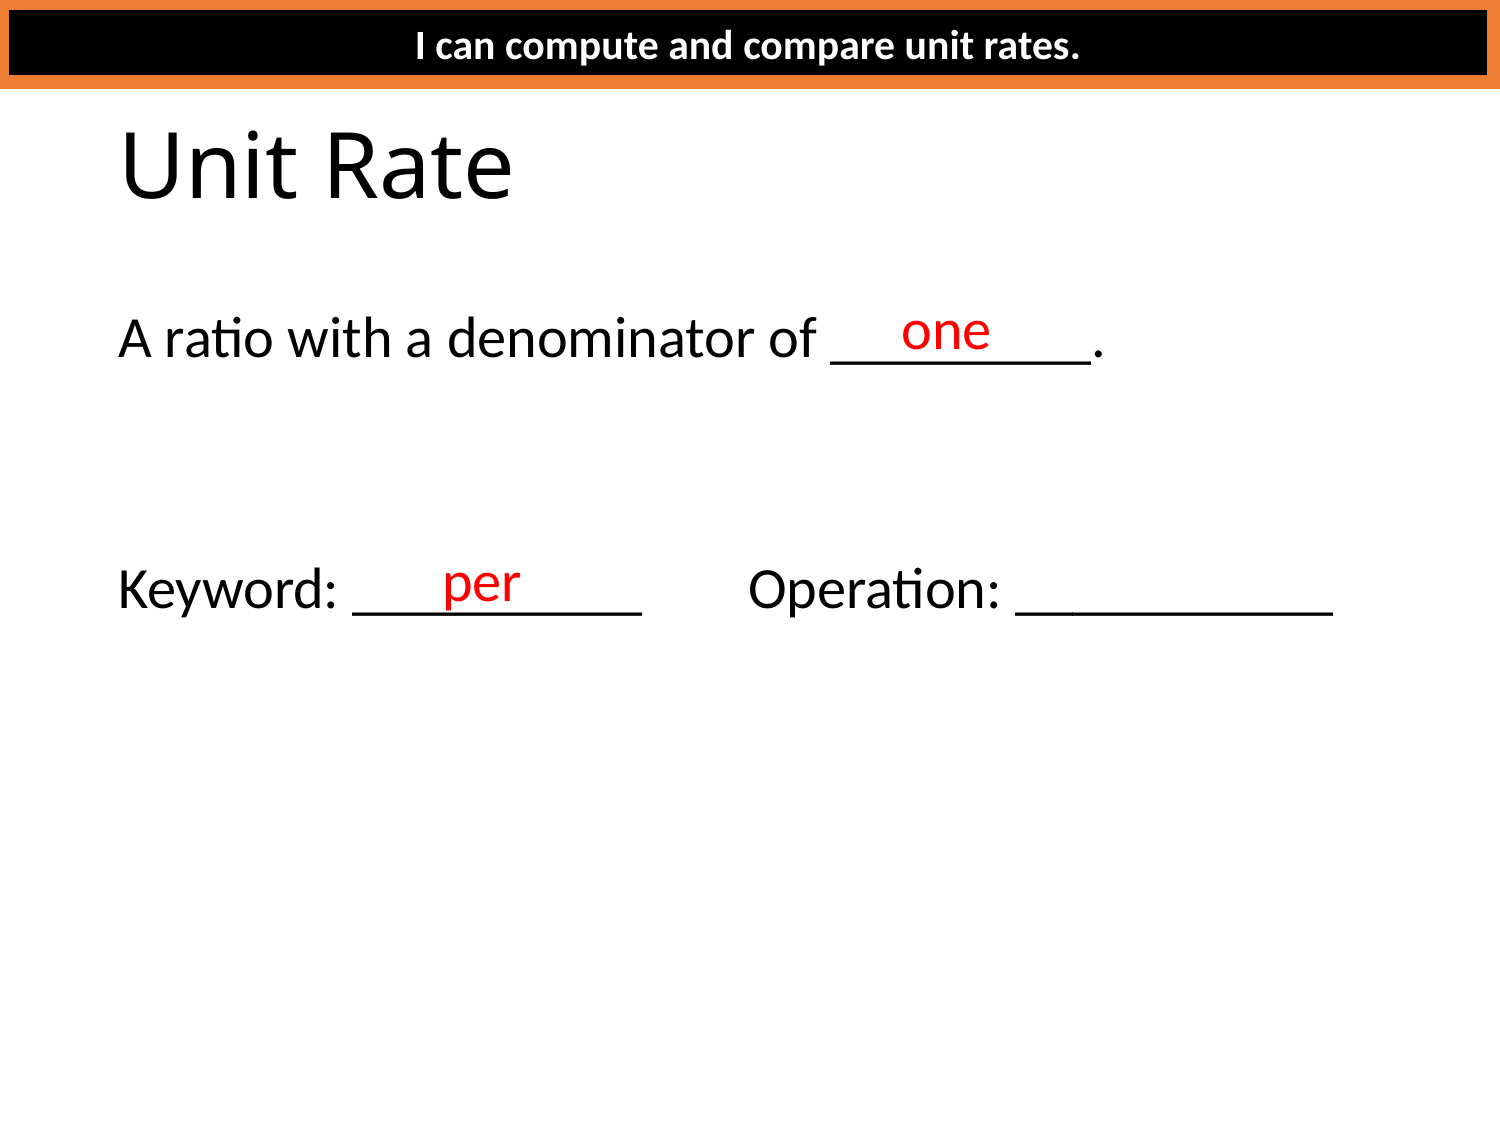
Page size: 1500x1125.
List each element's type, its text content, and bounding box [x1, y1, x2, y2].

text_box [0, 0, 1500, 89]
list A ratio with a denominator of _________. Keyword: __________ Operation: ___________ [103, 299, 1397, 1014]
text_box per [427, 535, 538, 621]
title Unit Rate [103, 89, 1397, 278]
text_box I can compute and compare unit rates. [9, 10, 1487, 75]
text_box one [887, 283, 1008, 369]
